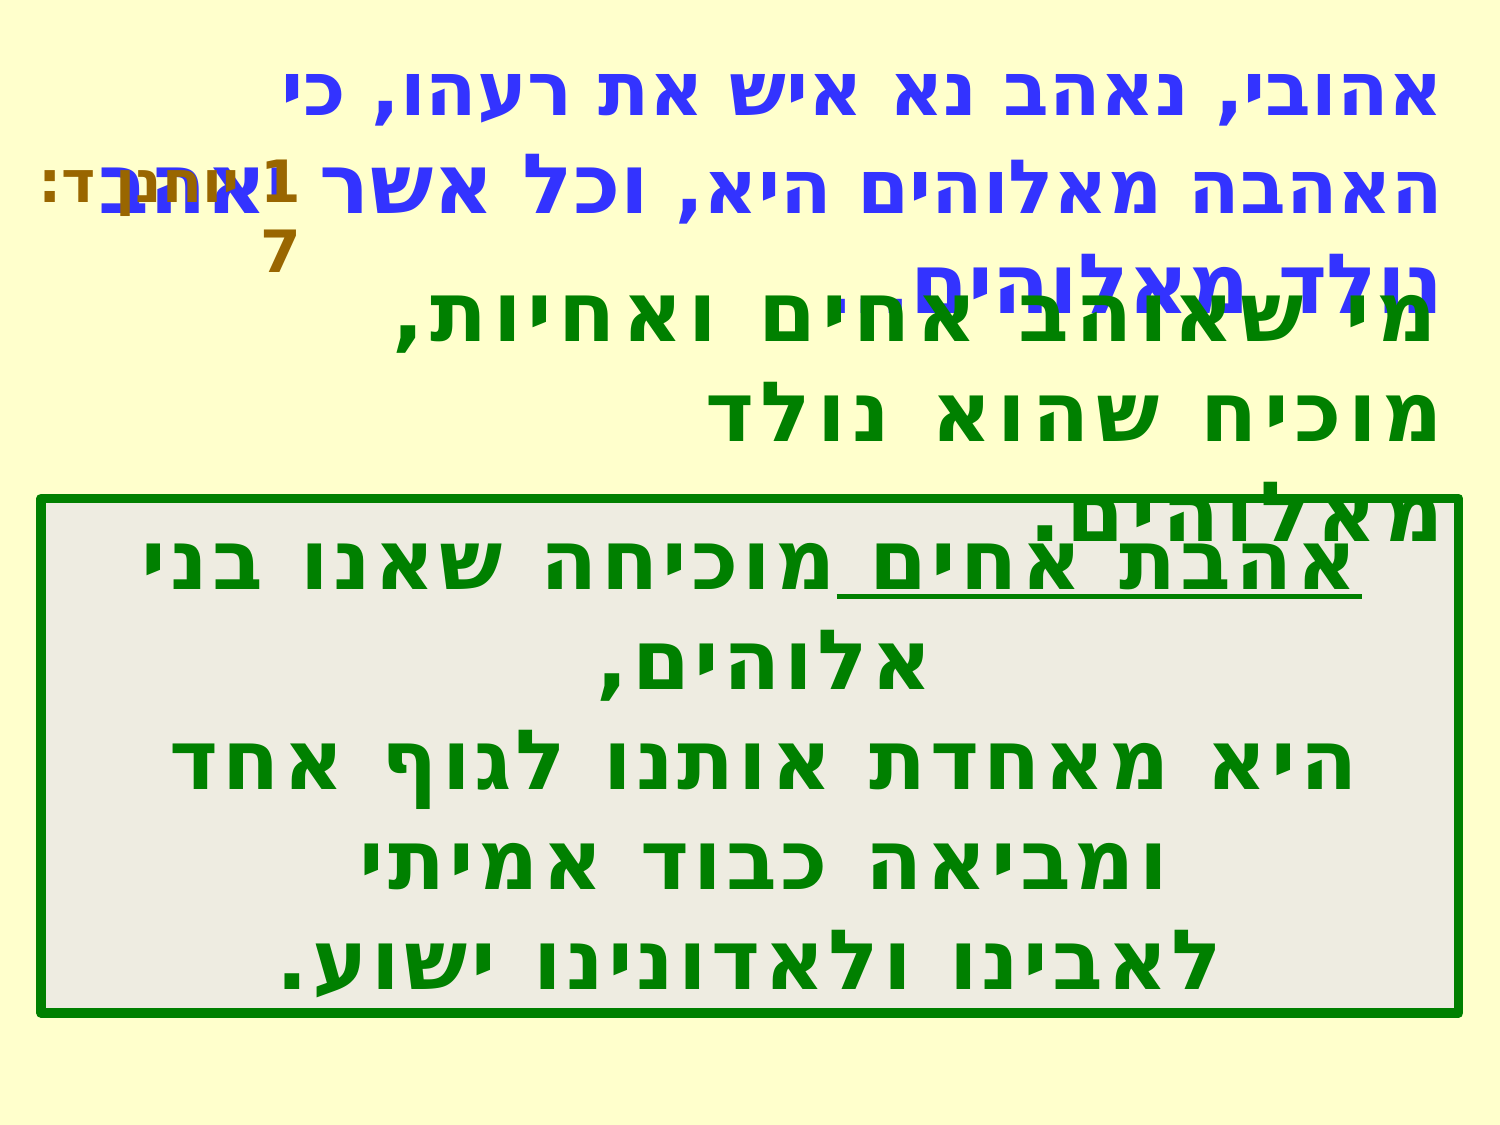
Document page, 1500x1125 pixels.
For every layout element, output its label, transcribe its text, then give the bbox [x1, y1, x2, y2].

text_box מי שאוהב אחים ואחיות, מוכיח שהוא נולד מאלוהים. [249, 250, 1459, 565]
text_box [0, 32, 1459, 241]
text_box אהבת אחים מוכיחה שאנו בני אלוהים, היא מאחדת אותנו לגוף אחד ומביאה כבוד אמיתי לאבינו ולאדונינו ישוע. [40, 498, 1459, 1014]
